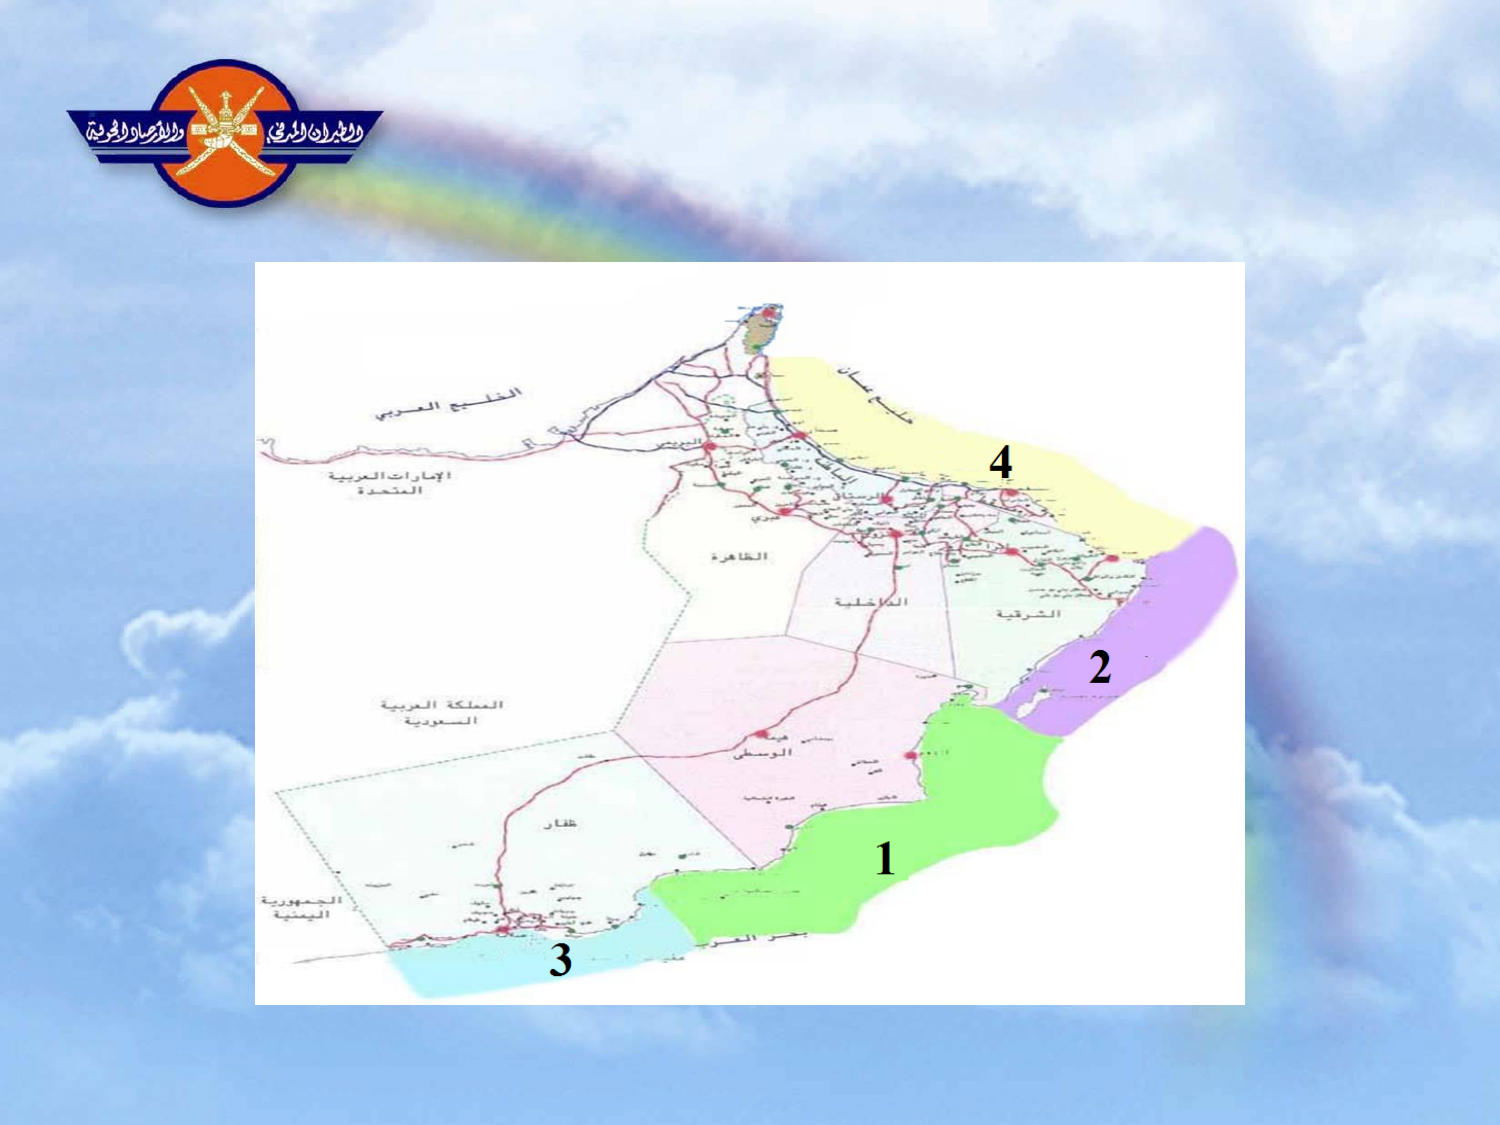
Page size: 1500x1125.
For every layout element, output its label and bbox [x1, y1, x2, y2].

picture [0, 0, 1500, 1125]
list [255, 262, 1245, 1006]
